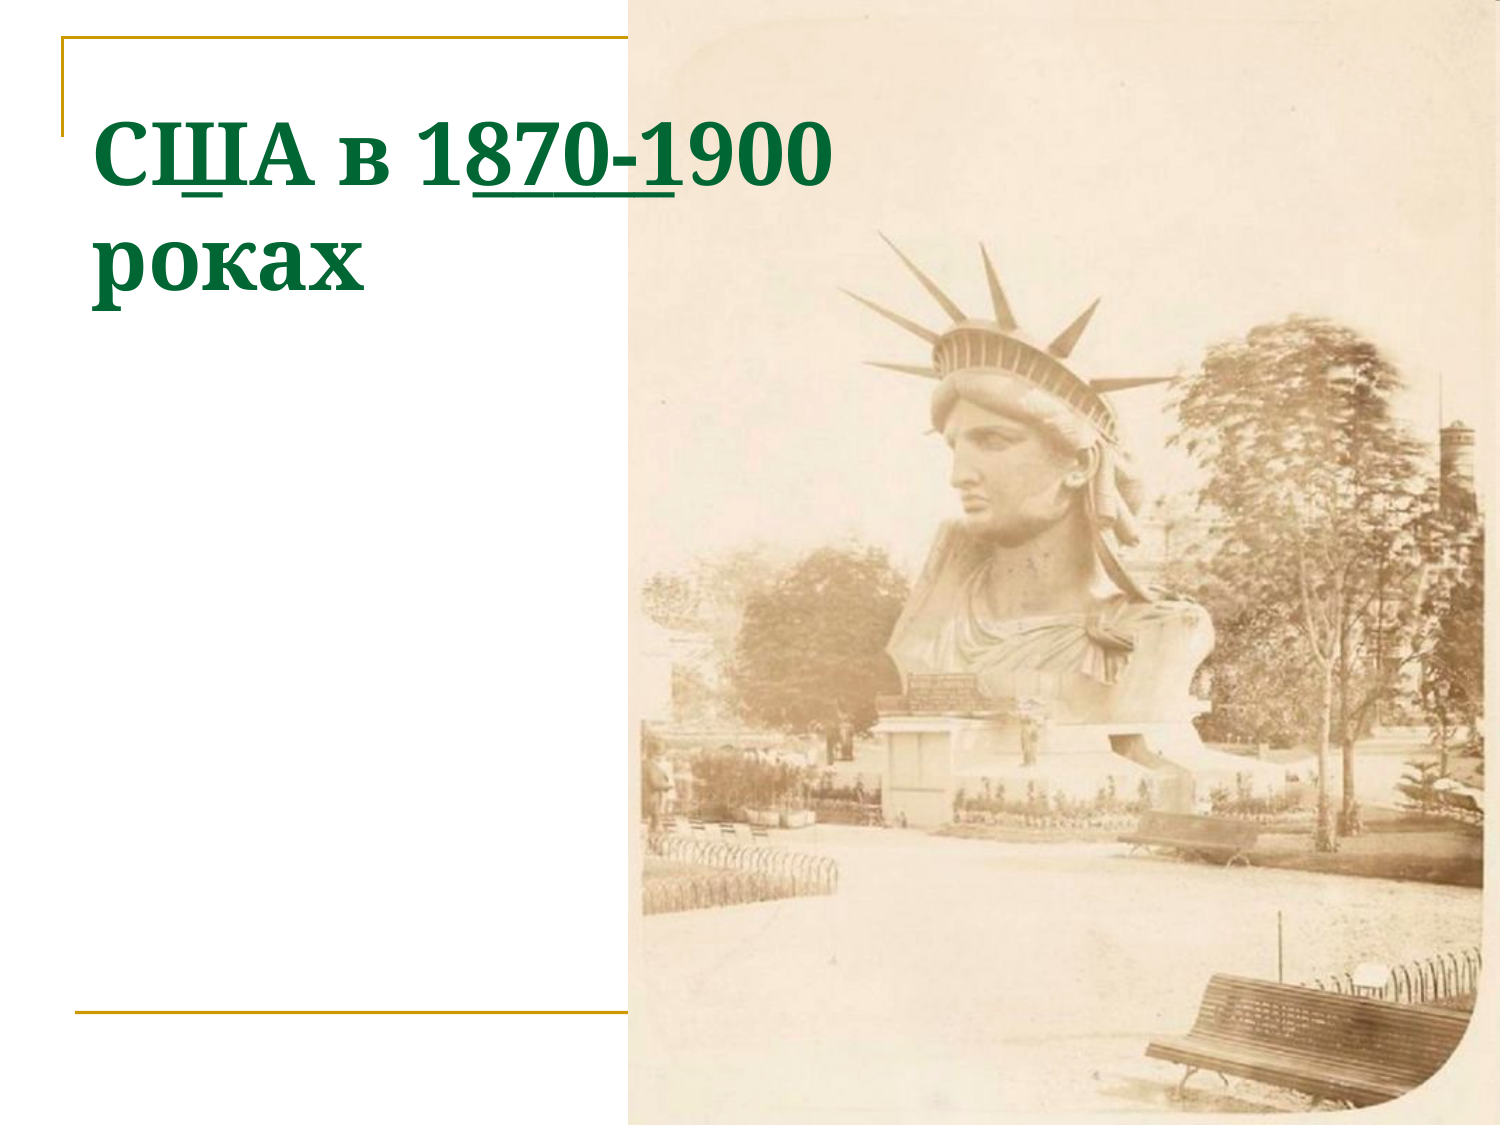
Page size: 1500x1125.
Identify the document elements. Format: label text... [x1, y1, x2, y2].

title США в 1870-1900 роках [76, 89, 622, 278]
picture [627, 0, 1500, 1125]
